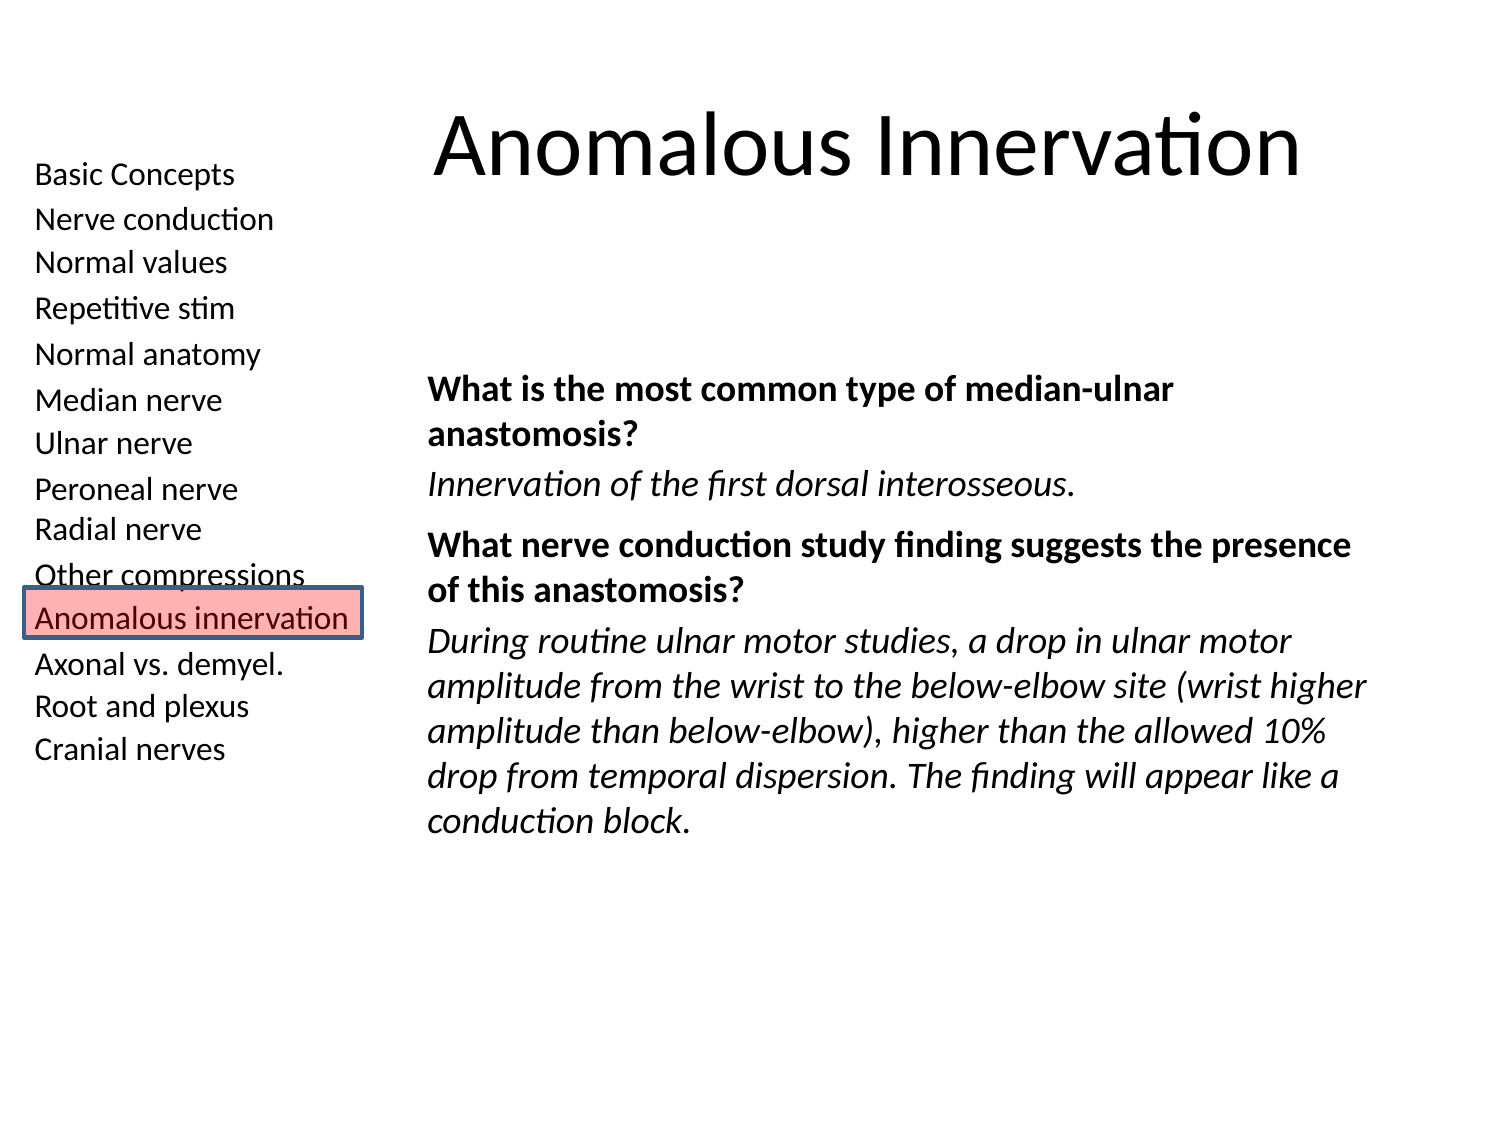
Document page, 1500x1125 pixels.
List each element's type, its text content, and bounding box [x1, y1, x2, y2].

title Anomalous Innervation [312, 45, 1425, 233]
text_box What nerve conduction study finding suggests the presence of this anastomosis? [412, 512, 1400, 609]
text_box Innervation of the first dorsal interosseous. [412, 451, 1400, 512]
text_box During routine ulnar motor studies, a drop in ulnar motor amplitude from the wrist to the below-elbow site (wrist higher amplitude than below-elbow), higher than the allowed 10% drop from temporal dispersion. The finding will appear like a conduction block. [412, 609, 1400, 849]
text_box [22, 585, 364, 640]
text_box What is the most common type of median-ulnar anastomosis? [412, 356, 1400, 451]
